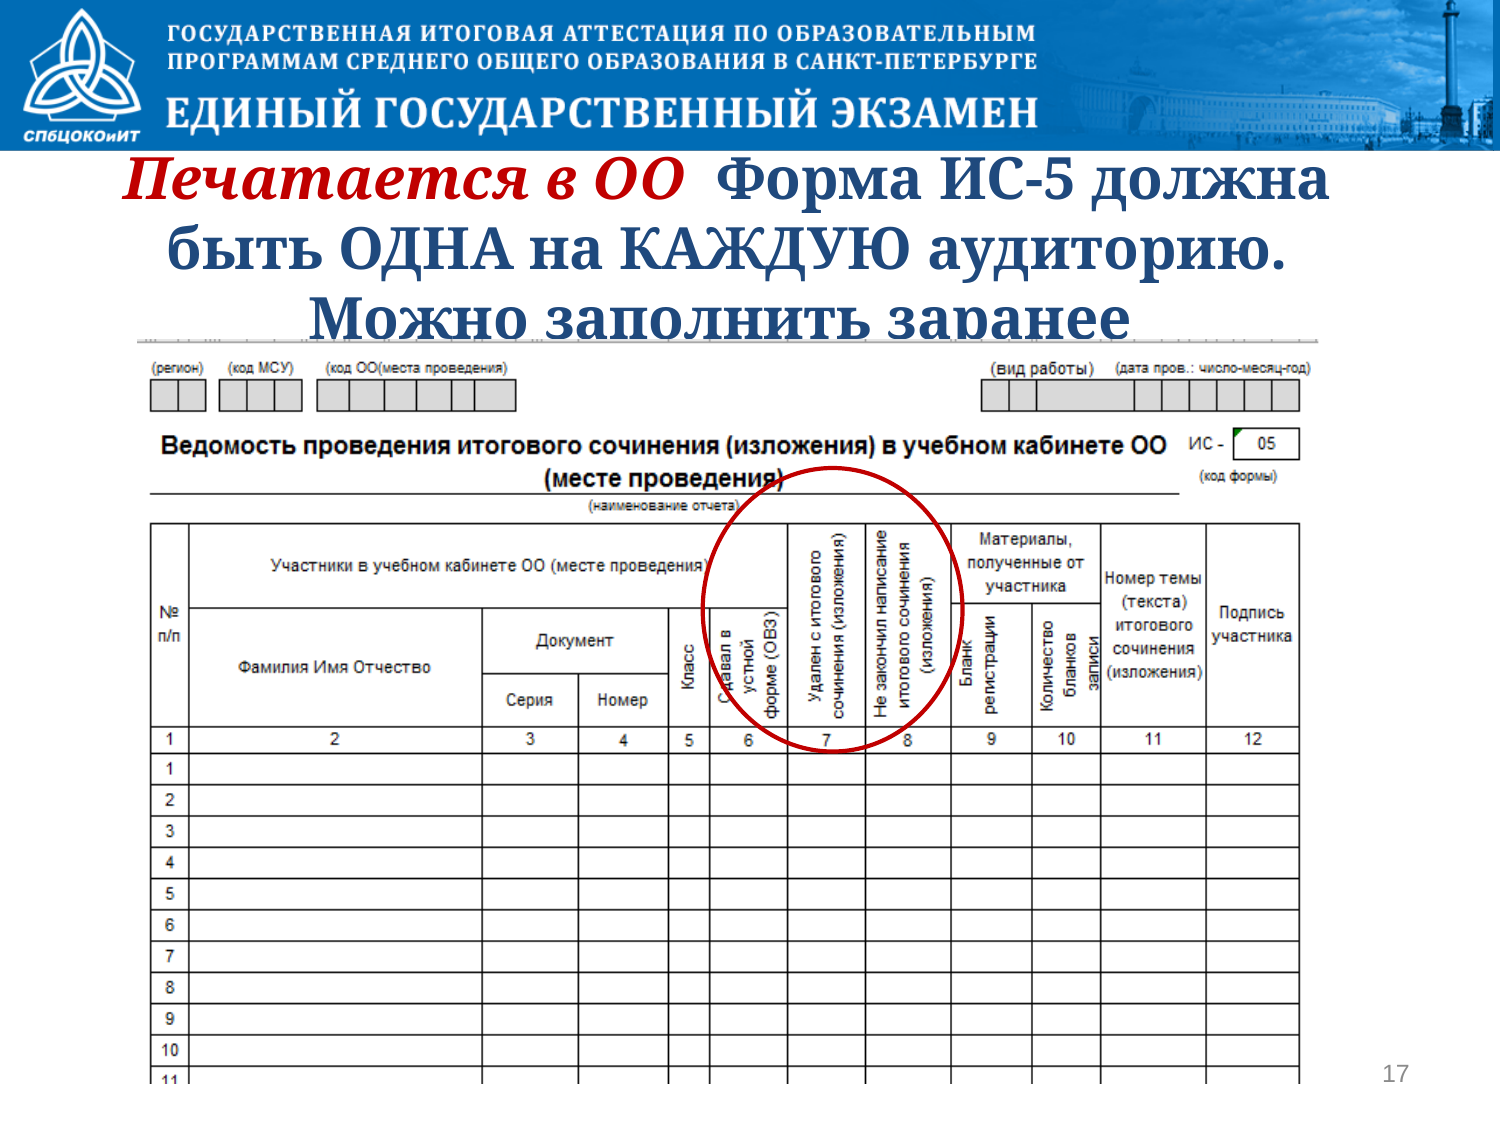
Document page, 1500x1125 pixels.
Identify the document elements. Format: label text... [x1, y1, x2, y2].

title Печатается в ОО Форма ИС-5 должна быть ОДНА на КАЖДУЮ аудиторию. Можно заполнить заранее [34, 152, 1421, 341]
slide_number 17 [1074, 1042, 1425, 1103]
picture [0, 0, 1500, 1125]
